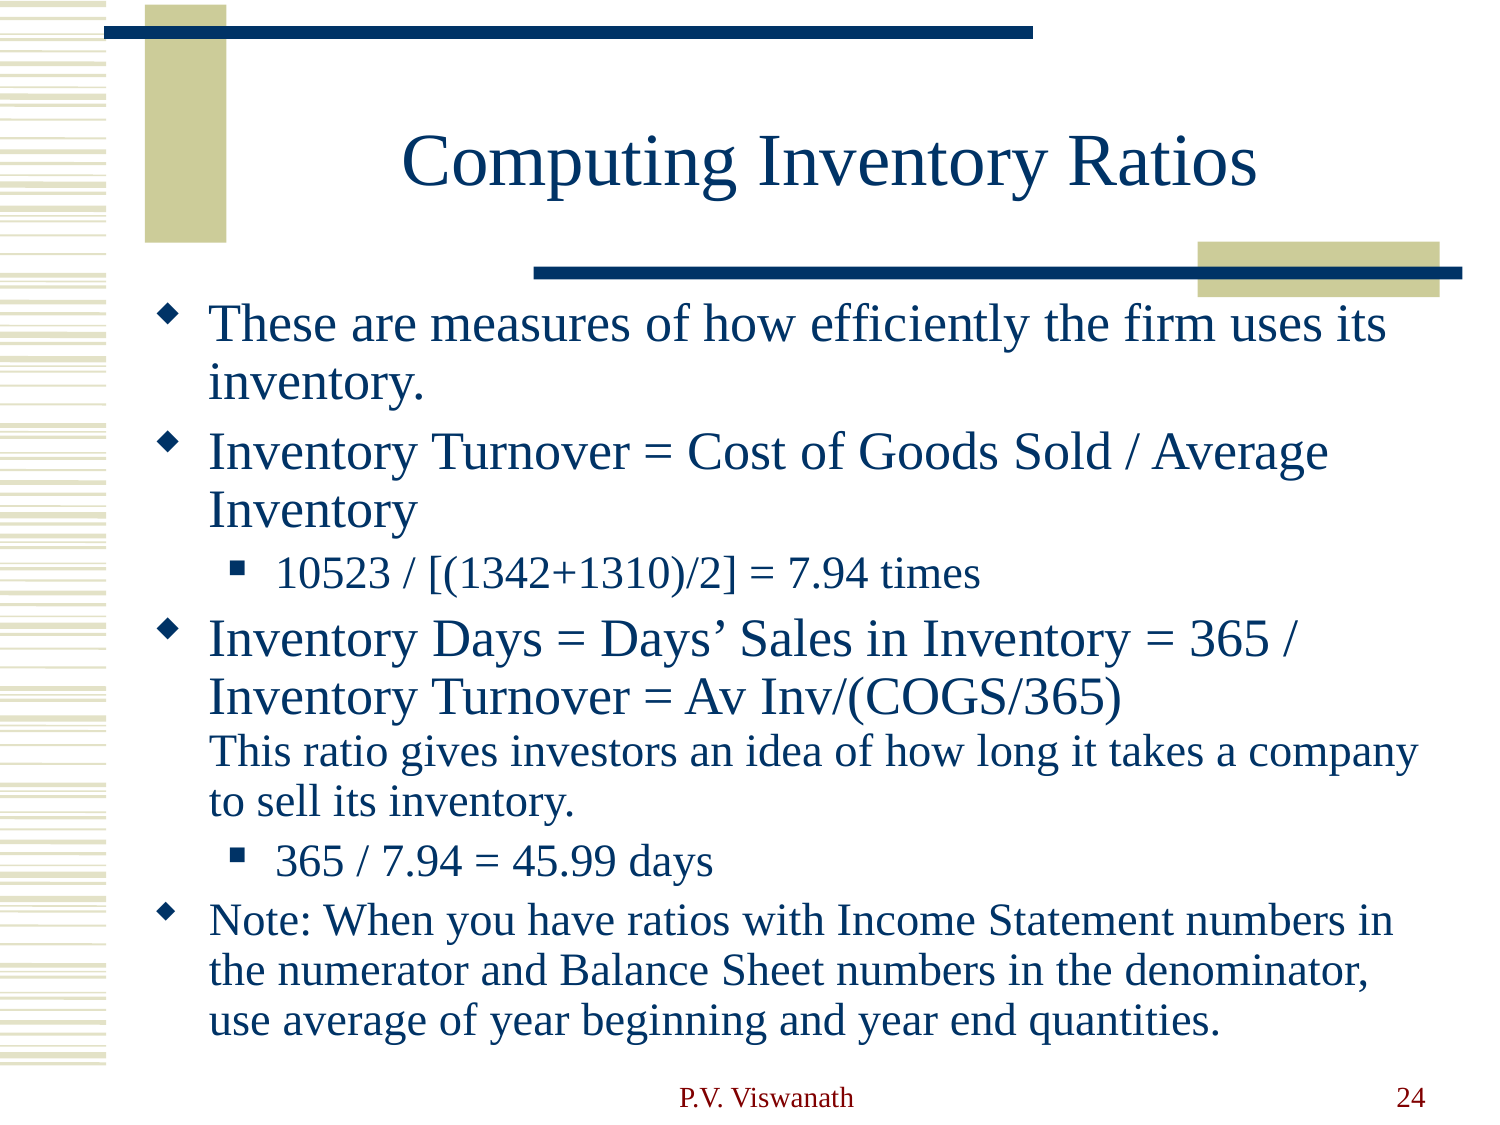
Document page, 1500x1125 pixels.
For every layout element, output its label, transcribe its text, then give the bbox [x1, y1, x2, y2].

slide_number 24 [1080, 1063, 1442, 1122]
list These are measures of how efficiently the firm uses its inventory. Inventory Turnover = Cost of Goods Sold / Average Inventory 10523 / [(1342+1310)/2] = 7.94 times Inventory Days = Days’ Sales in Inventory = 365 / Inventory Turnover = Av Inv/(COGS/365) This ratio gives investors an idea of how long it takes a company to sell its inventory. 365 / 7.94 = 45.99 days Note: When you have ratios with Income Statement numbers in the numerator and Balance Sheet numbers in the denominator, use average of year beginning and year end quantities. [137, 287, 1444, 1063]
title Computing Inventory Ratios [224, 99, 1436, 226]
footer P.V. Viswanath [513, 1063, 1021, 1122]
